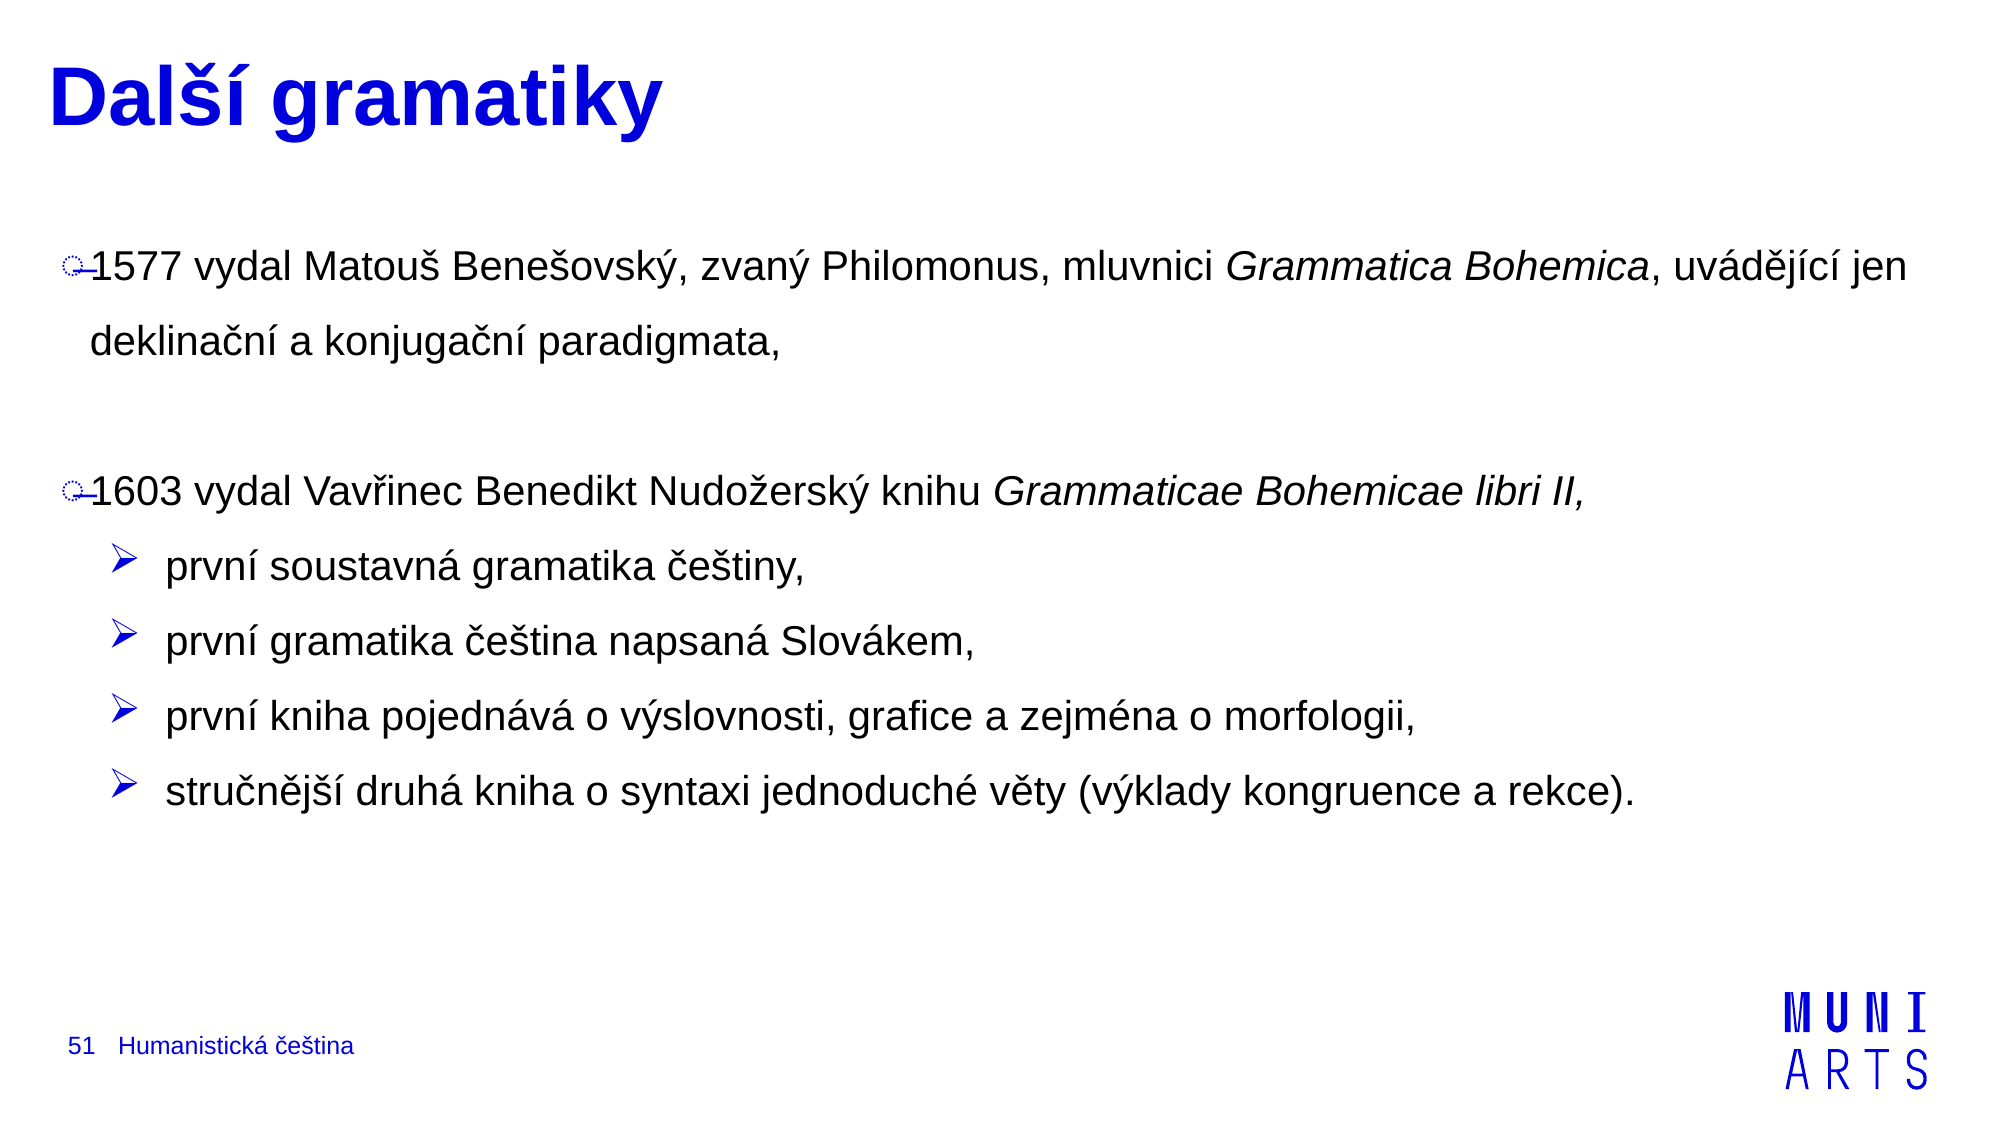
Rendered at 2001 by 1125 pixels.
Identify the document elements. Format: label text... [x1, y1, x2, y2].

list 1577 vydal Matouš Benešovský, zvaný Philomonus, mluvnici Grammatica Bohemica, uvádějící jen deklinační a konjugační paradigmata, 1603 vydal Vavřinec Benedikt Nudožerský knihu Grammaticae Bohemicae libri II, první soustavná gramatika češtiny, první gramatika čeština napsaná Slovákem, první kniha pojednává o výslovnosti, grafice a zejména o morfologii, stručnější druhá kniha o syntaxi jednoduché věty (výklady kongruence a rekce). [48, 213, 1996, 847]
slide_number 51 [67, 1024, 110, 1066]
title Další gramatiky [48, 59, 1878, 144]
footer Humanistická čeština [118, 1023, 1418, 1066]
